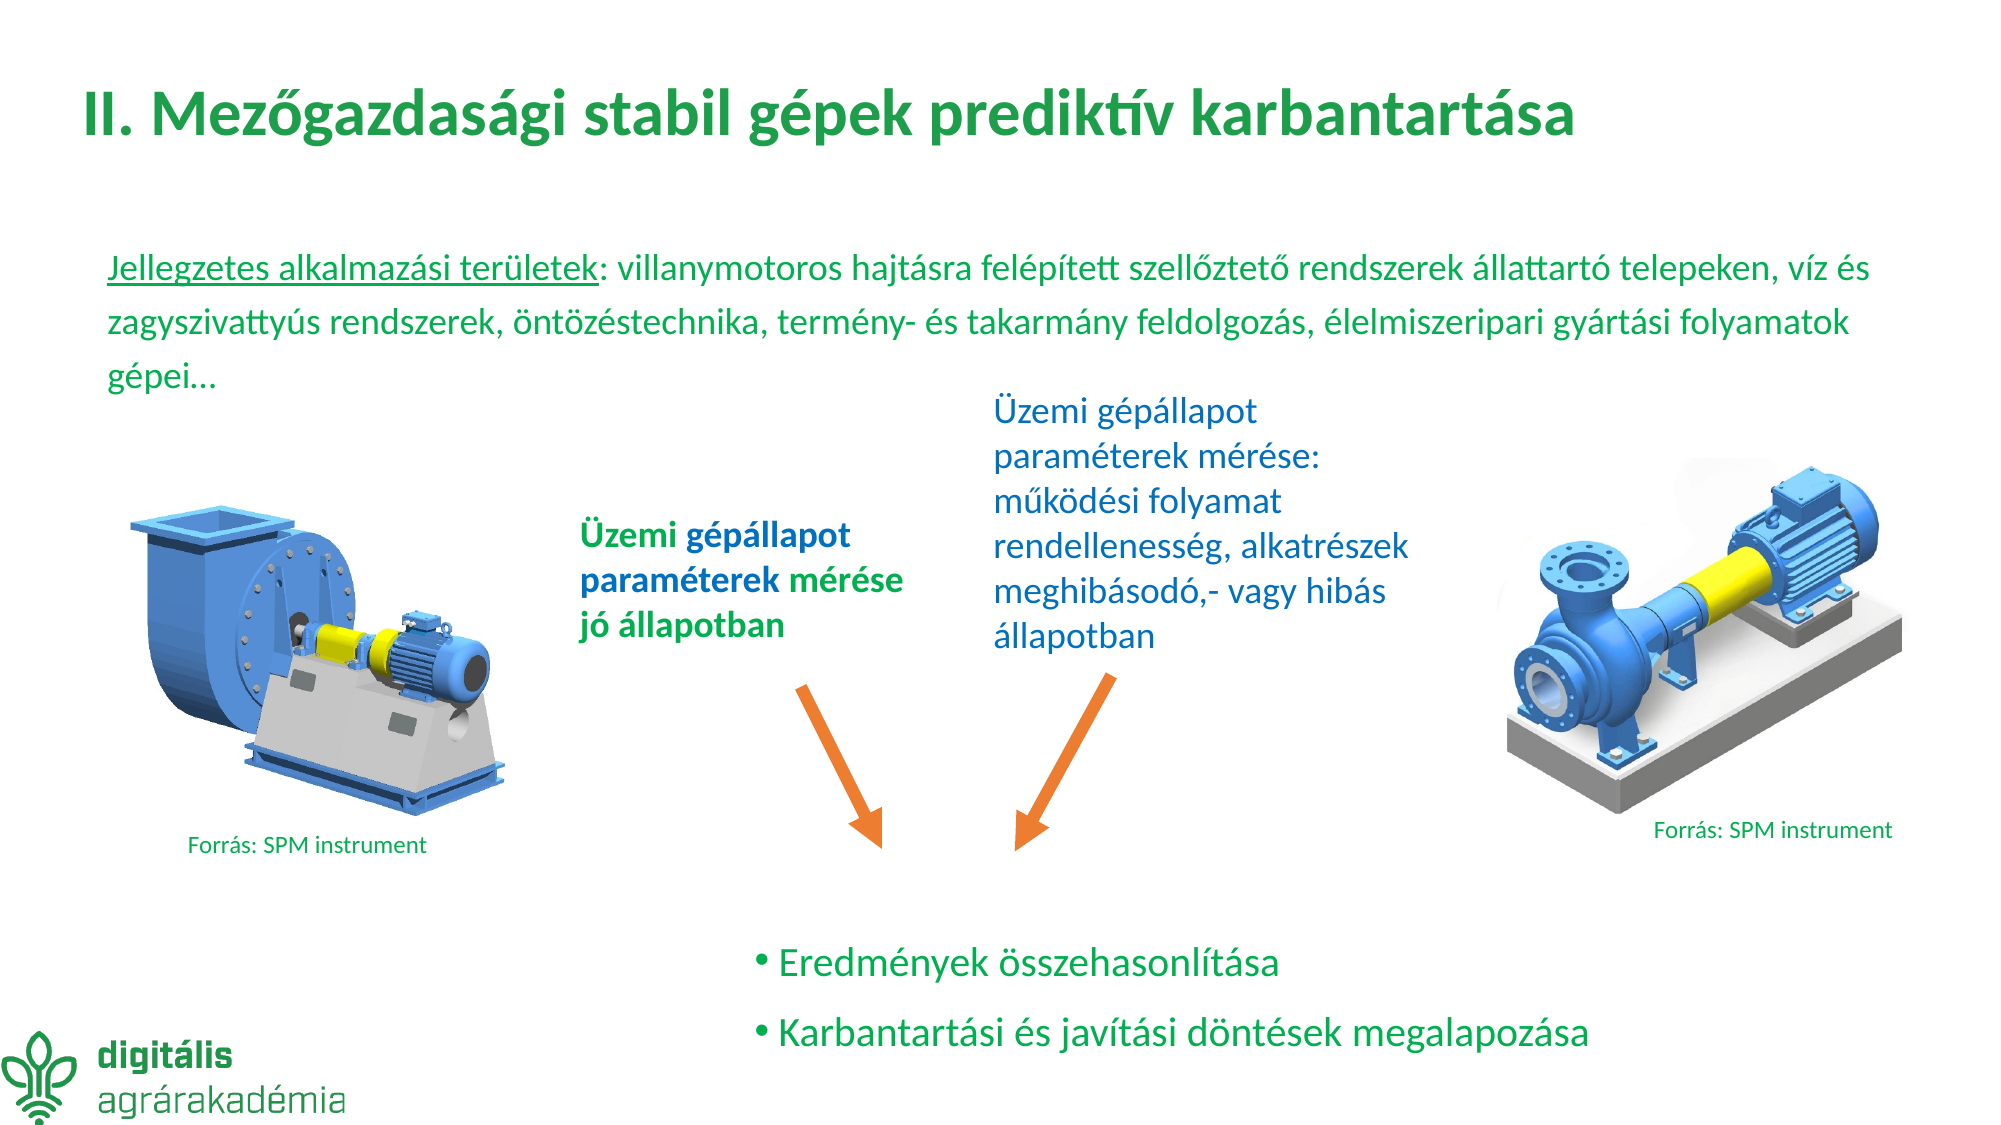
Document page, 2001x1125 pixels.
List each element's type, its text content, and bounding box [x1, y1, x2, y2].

text_box Forrás: SPM instrument [1638, 805, 1945, 851]
picture [1496, 458, 1909, 821]
picture [122, 487, 515, 828]
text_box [800, 686, 883, 850]
text_box Jellegzetes alkalmazási területek: villanymotoros hajtásra felépített szellőztető rendszerek állattartó telepeken, víz és zagyszivattyús rendszerek, öntözéstechnika, termény- és takarmány feldolgozás, élelmiszeripari gyártási folyamatok gépei… [92, 226, 1909, 404]
text_box Eredmények összehasonlítása Karbantartási és javítási döntések megalapozása [739, 926, 1656, 1063]
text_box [1014, 675, 1112, 852]
text_box Üzemi gépállapot paraméterek mérése: működési folyamat rendellenesség, alkatrészek meghibásodó,- vagy hibás állapotban [978, 378, 1452, 664]
text_box Forrás: SPM instrument [172, 820, 690, 866]
picture [0, 1031, 345, 1125]
text_box Üzemi gépállapot paraméterek mérése jó állapotban [565, 502, 928, 653]
title II. Mezőgazdasági stabil gépek prediktív karbantartása [67, 4, 1963, 223]
